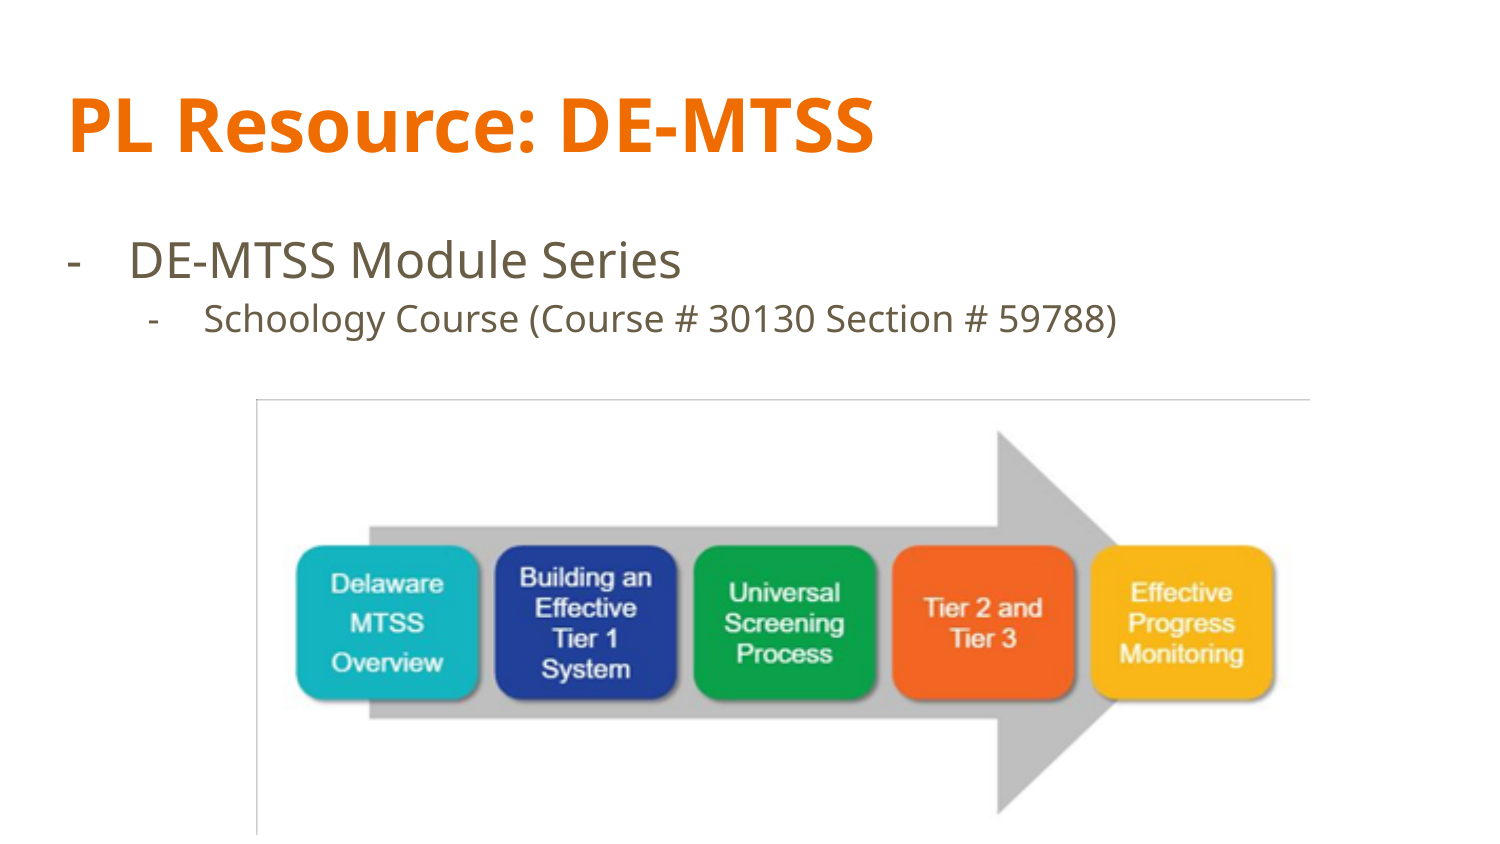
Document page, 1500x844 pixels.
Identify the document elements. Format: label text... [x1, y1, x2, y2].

list DE-MTSS Module Series Schoology Course (Course # 30130 Section # 59788) [38, 204, 1276, 774]
picture [256, 398, 1310, 835]
title PL Resource: DE-MTSS [51, 72, 1449, 189]
